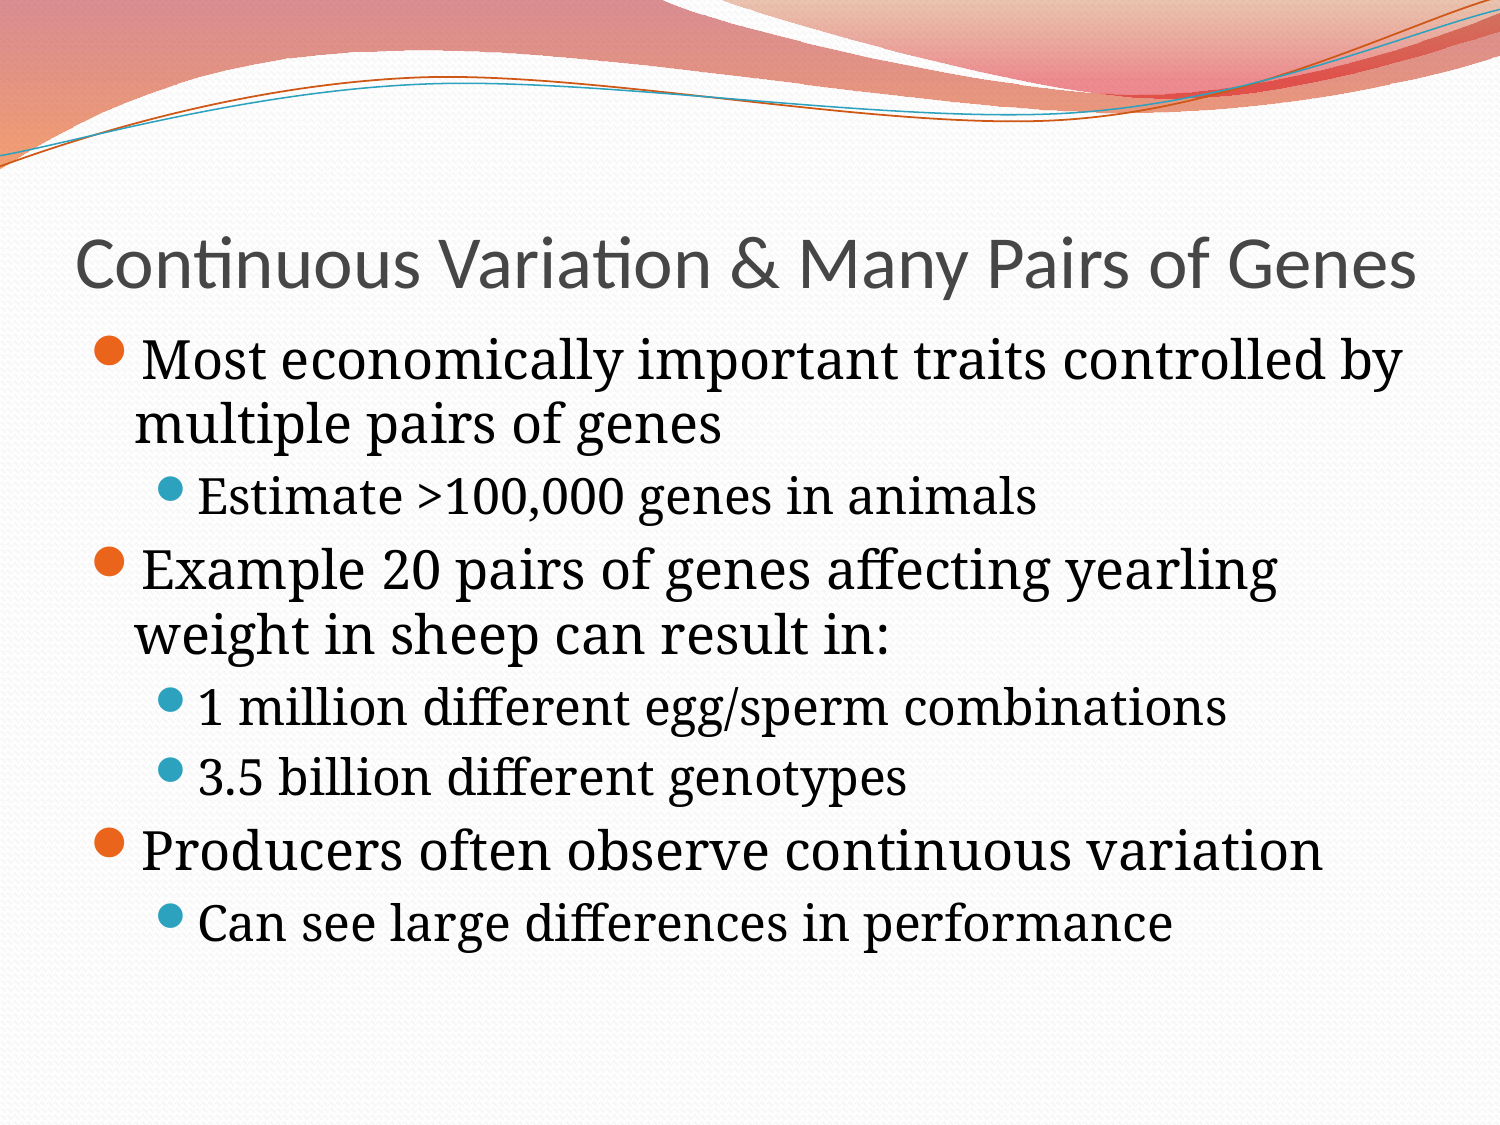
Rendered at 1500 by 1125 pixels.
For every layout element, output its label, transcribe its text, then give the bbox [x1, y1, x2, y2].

list Most economically important traits controlled by multiple pairs of genes Estimate >100,000 genes in animals Example 20 pairs of genes affecting yearling weight in sheep can result in: 1 million different egg/sperm combinations 3.5 billion different genotypes Producers often observe continuous variation Can see large differences in performance [75, 317, 1425, 1038]
title Continuous Variation & Many Pairs of Genes [75, 115, 1425, 304]
